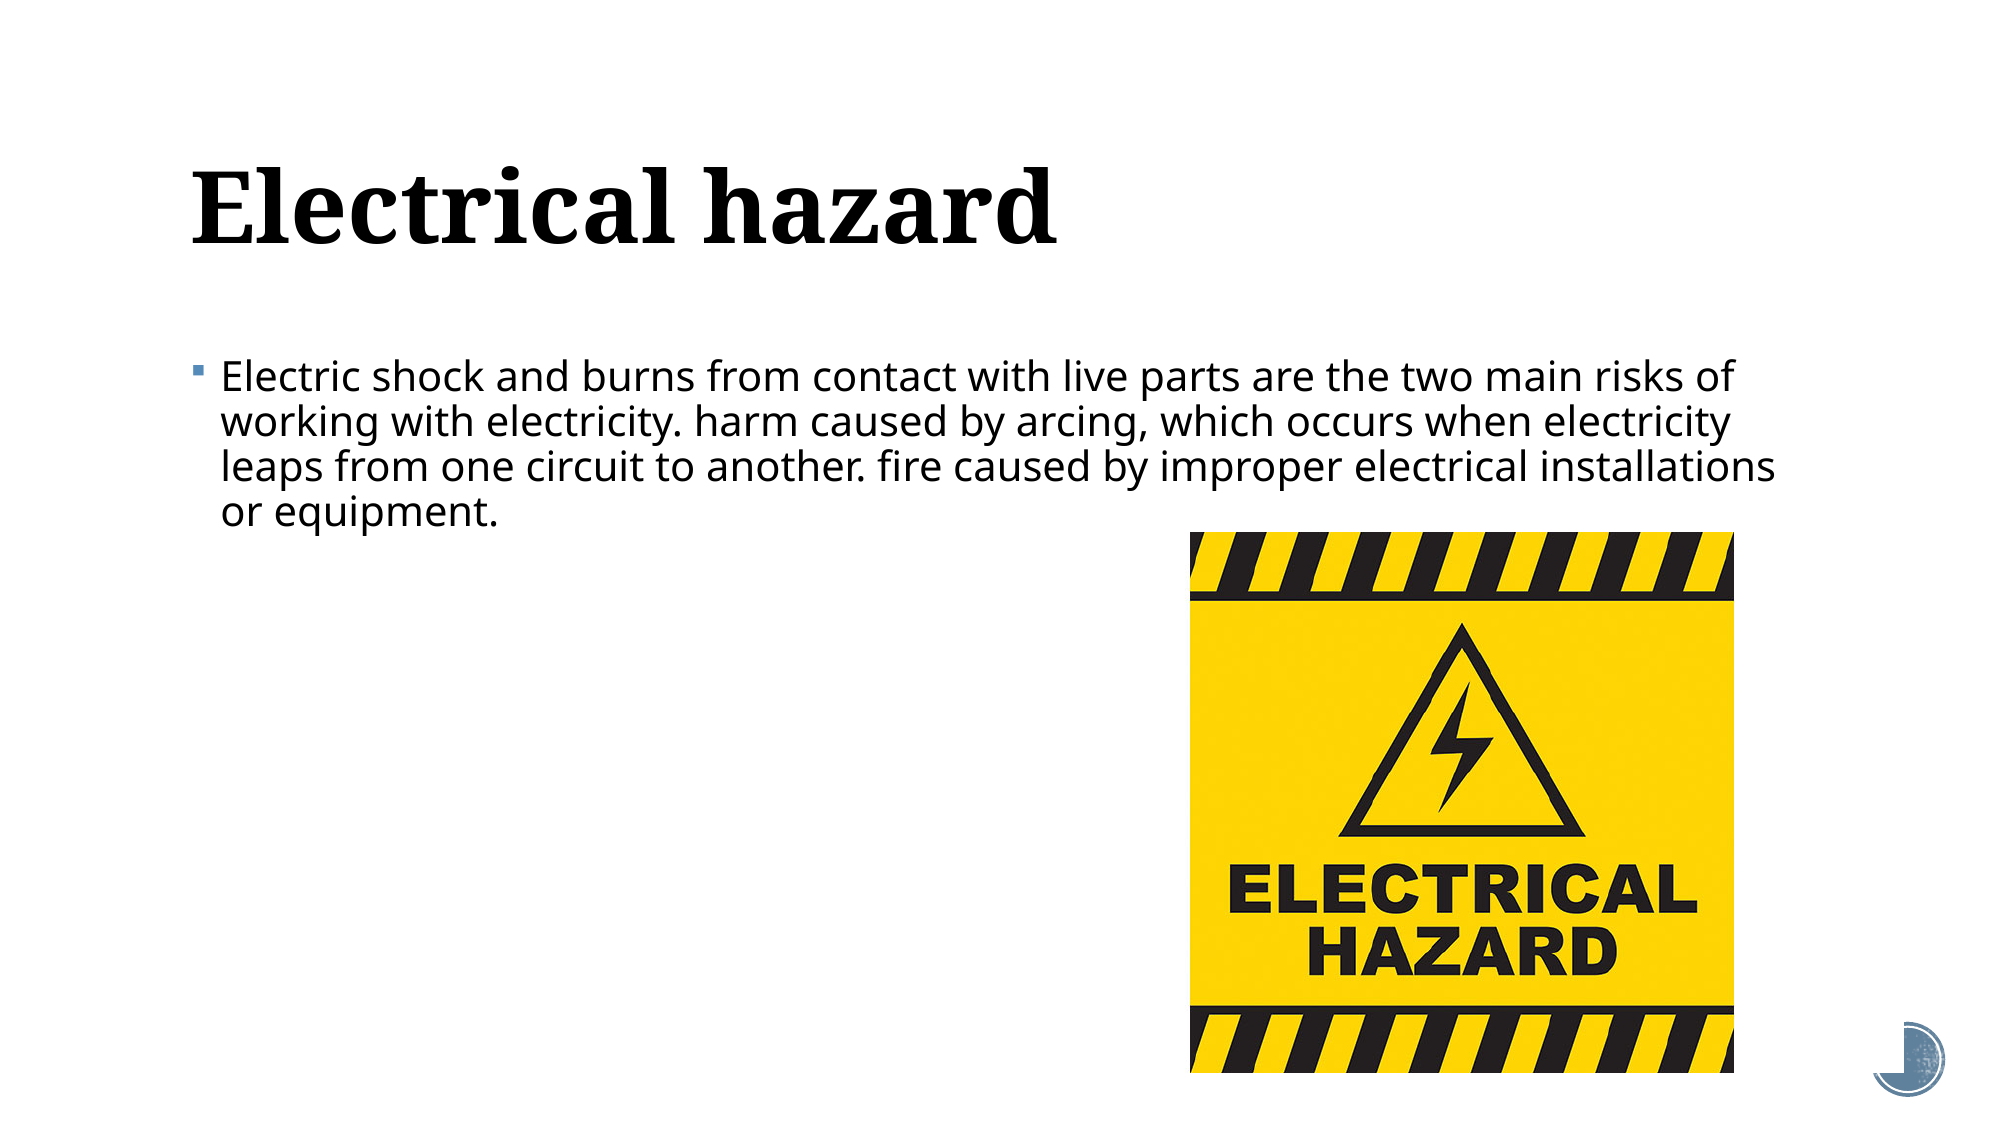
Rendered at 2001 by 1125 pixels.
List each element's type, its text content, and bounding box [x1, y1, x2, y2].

list Electric shock and burns from contact with live parts are the two main risks of working with electricity. harm caused by arcing, which occurs when electricity leaps from one circuit to another. fire caused by improper electrical installations or equipment. [175, 348, 1826, 1013]
title Electrical hazard [175, 79, 1826, 344]
picture [1019, 532, 1904, 1073]
